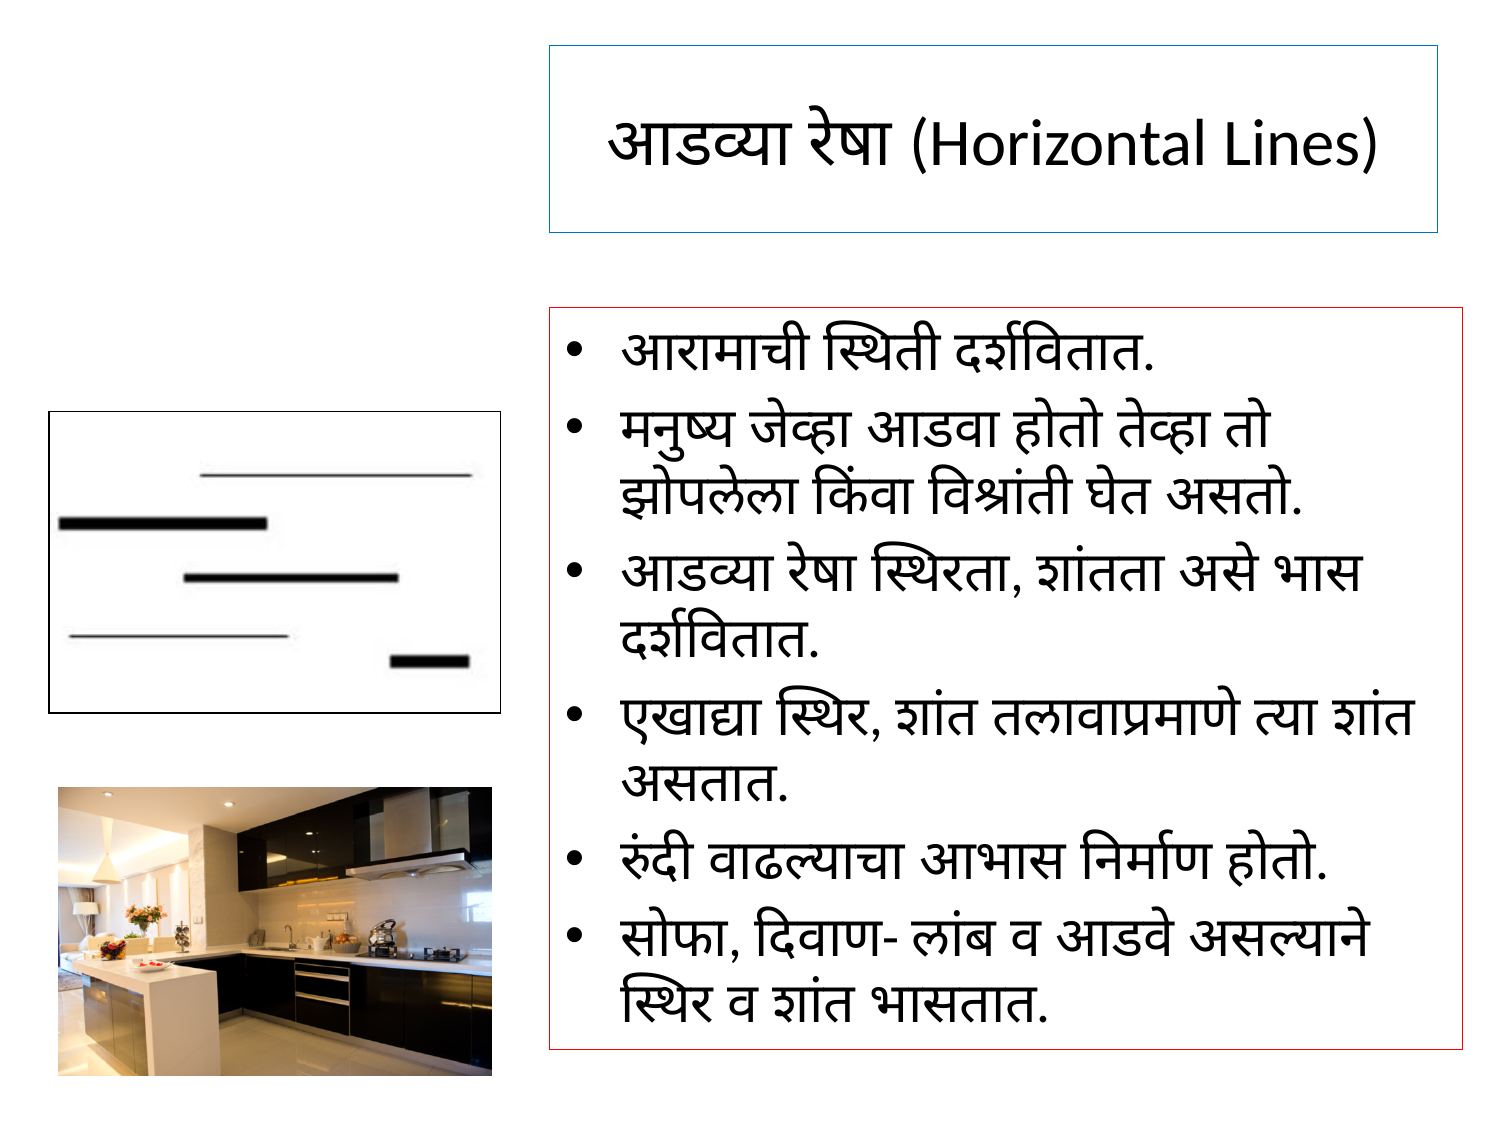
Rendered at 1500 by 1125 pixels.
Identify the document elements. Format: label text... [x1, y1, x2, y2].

picture [57, 787, 492, 1076]
title आडव्या रेषा (Horizontal Lines) [549, 45, 1438, 233]
picture [49, 412, 501, 713]
list आरामाची स्थिती दर्शवितात. मनुष्य जेव्हा आडवा होतो तेव्हा तो झोपलेला किंवा विश्रांती घेत असतो. आडव्या रेषा स्थिरता, शांतता असे भास दर्शवितात. एखाद्या स्थिर, शांत तलावाप्रमाणे त्या शांत असतात. रुंदी वाढल्याचा आभास निर्माण होतो. सोफा, दिवाण- लांब व आडवे असल्याने स्थिर व शांत भासतात. [549, 307, 1463, 1050]
